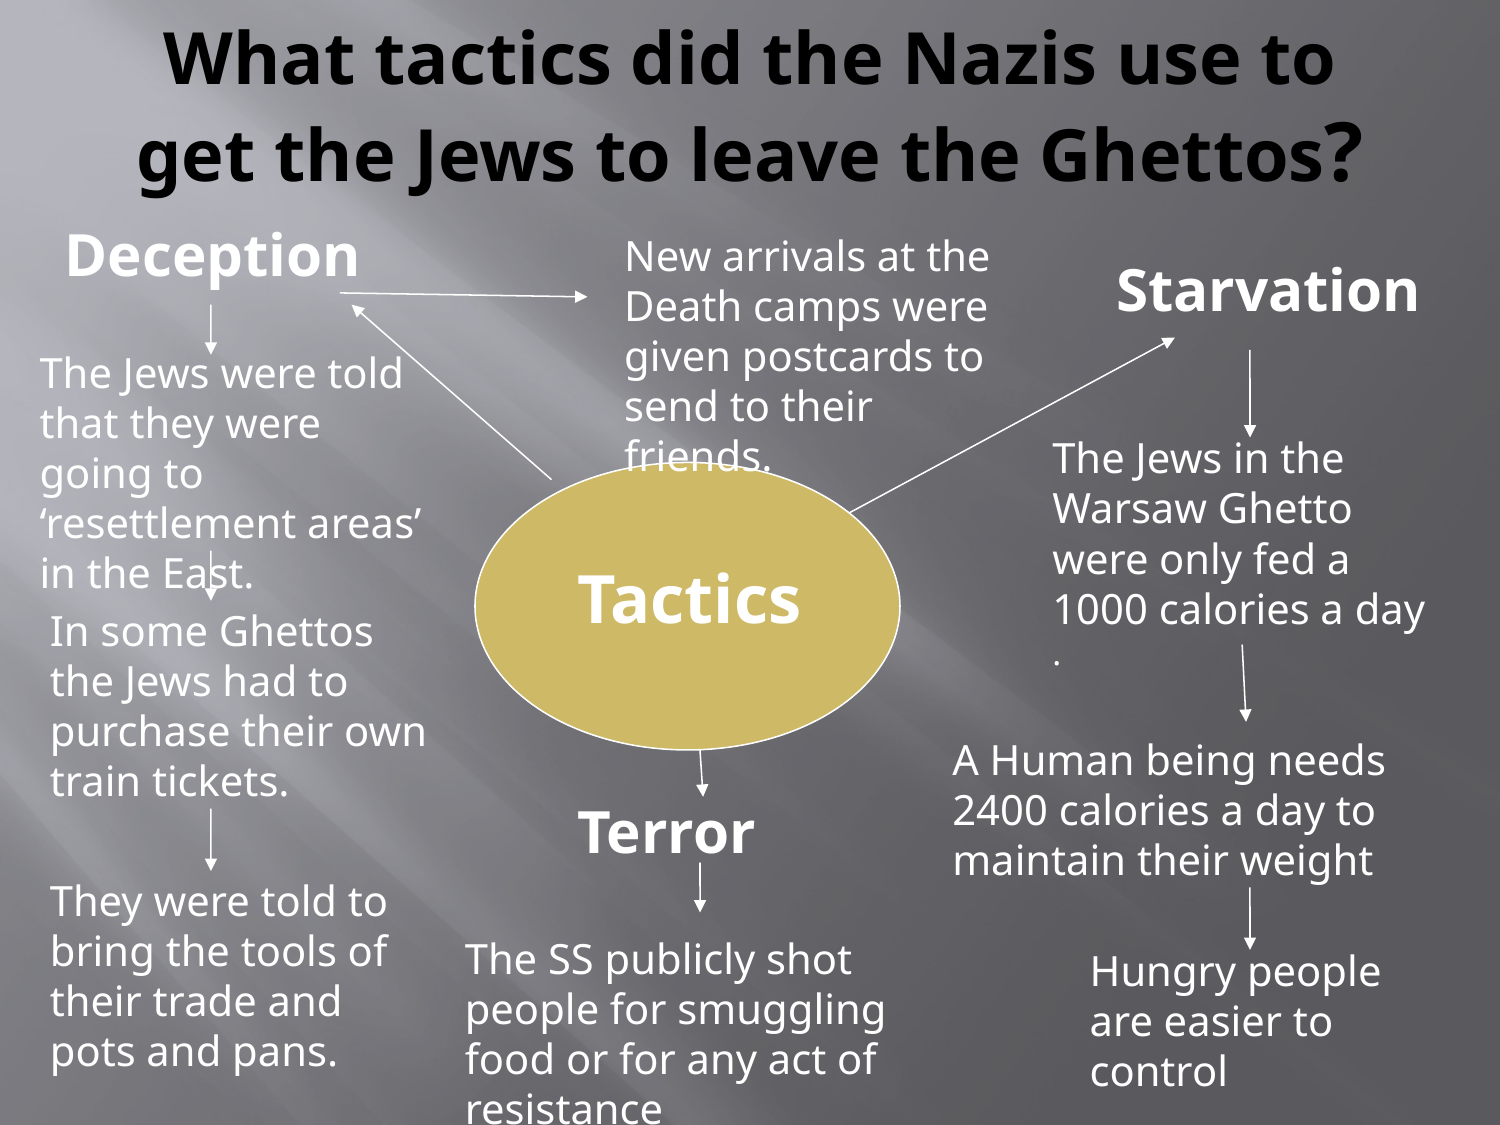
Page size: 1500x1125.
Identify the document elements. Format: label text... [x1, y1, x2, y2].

text_box The SS publicly shot people for smuggling food or for any act of resistance [449, 925, 975, 1125]
text_box Deception [50, 210, 411, 296]
title What tactics did the Nazis use to get the Jews to leave the Ghettos? [112, 0, 1388, 211]
text_box Hungry people are easier to control [1074, 937, 1450, 1103]
text_box The Jews in the Warsaw Ghetto were only fed a 1000 calories a day . [1037, 424, 1450, 680]
text_box A Human being needs 2400 calories a day to maintain their weight [937, 726, 1463, 892]
text_box [696, 749, 709, 797]
text_box [1243, 349, 1257, 438]
text_box Terror [562, 787, 838, 873]
text_box [1032, 337, 1175, 415]
text_box [351, 304, 552, 480]
text_box They were told to bring the tools of their trade and pots and pans. [35, 867, 411, 1082]
text_box [204, 550, 218, 601]
text_box [693, 862, 707, 913]
text_box [204, 808, 218, 872]
text_box Starvation [1101, 246, 1500, 331]
text_box In some Ghettos the Jews had to purchase their own train tickets. [35, 597, 443, 813]
text_box [474, 472, 901, 750]
text_box [1239, 644, 1252, 722]
text_box Tactics [562, 549, 825, 645]
text_box New arrivals at the Death camps were given postcards to send to their friends. [609, 222, 1032, 488]
text_box [339, 290, 588, 303]
text_box The Jews were told that they were going to ‘resettlement areas’ in the East. [24, 339, 457, 605]
text_box [204, 304, 218, 355]
